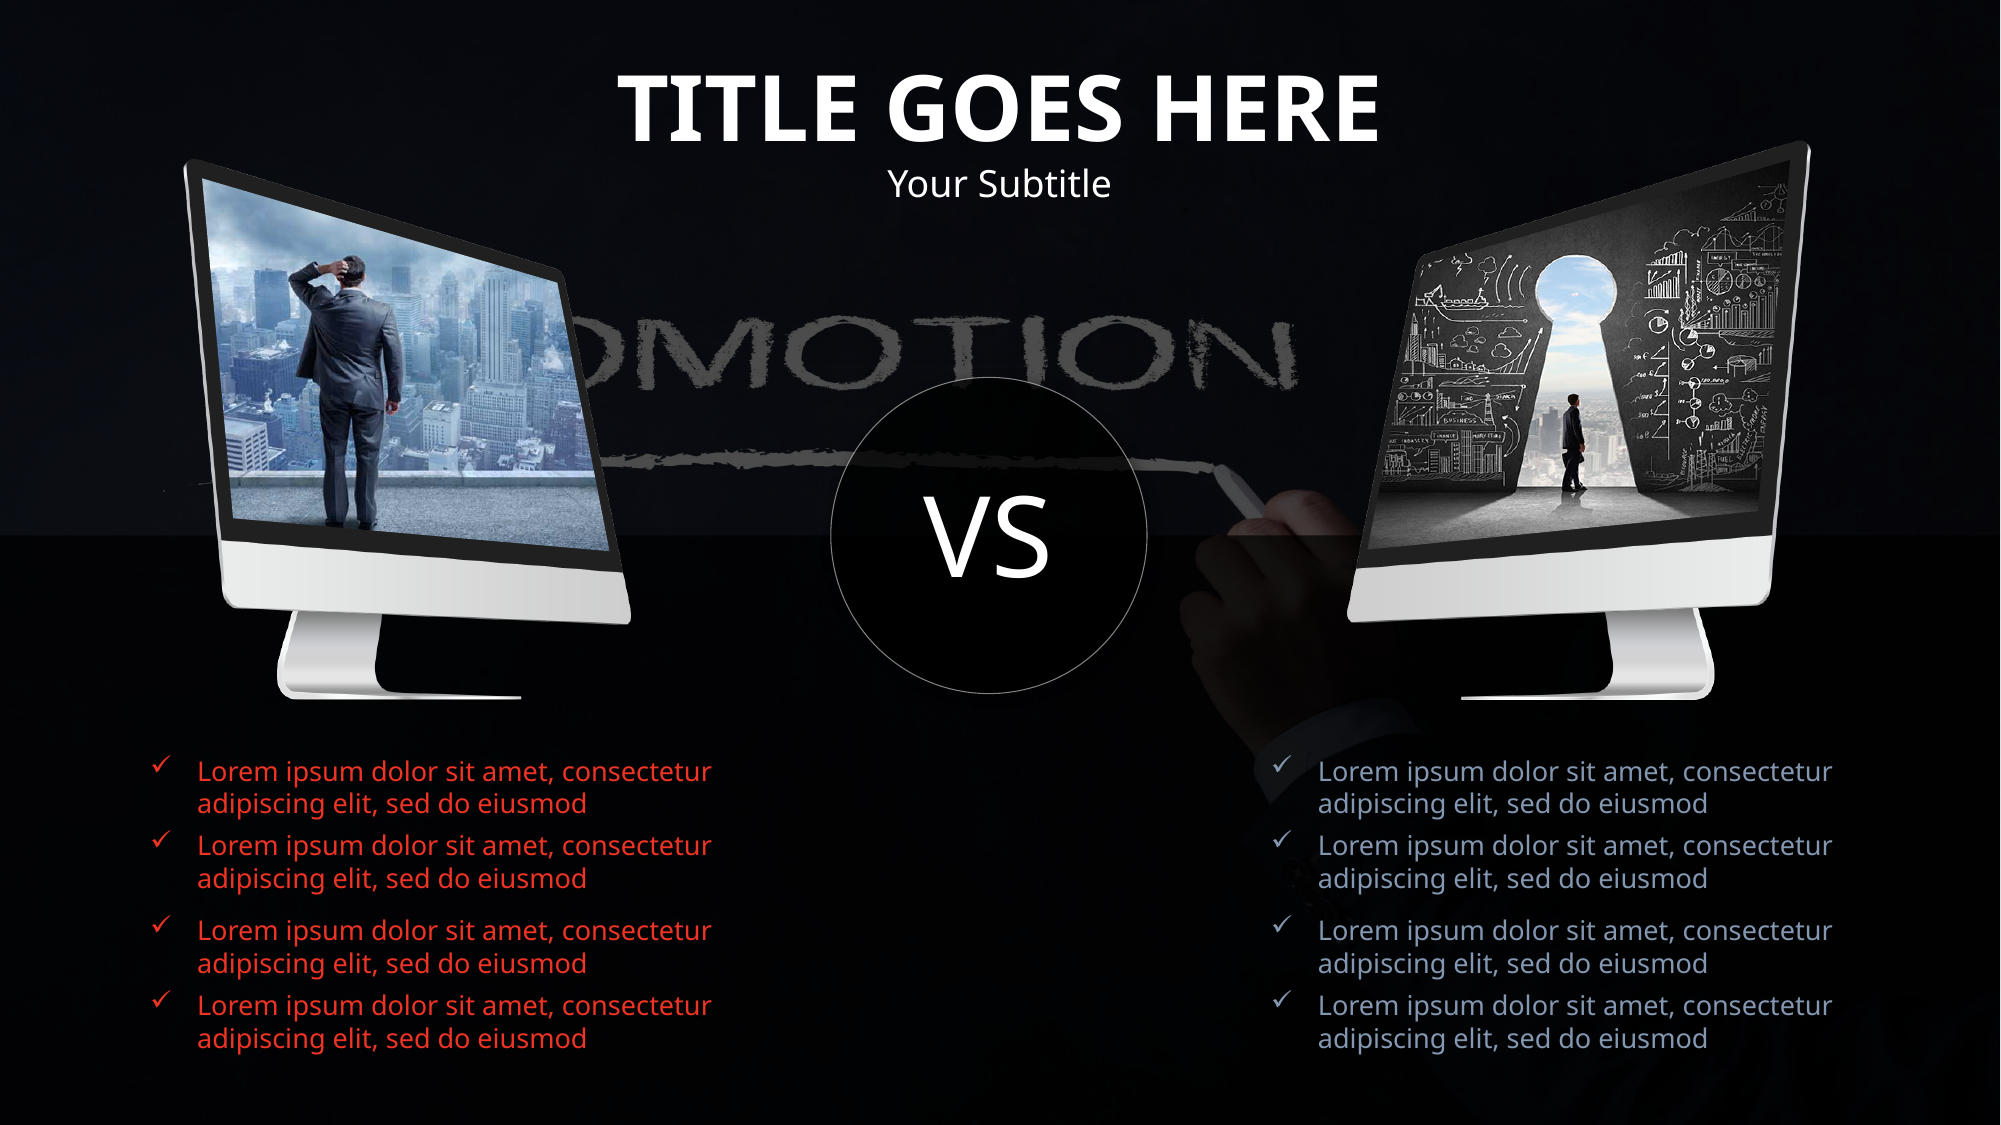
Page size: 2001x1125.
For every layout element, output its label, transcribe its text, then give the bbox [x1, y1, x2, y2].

text_box Lorem ipsum dolor sit amet, consectetur adipiscing elit, sed do eiusmod Lorem ipsum dolor sit amet, consectetur adipiscing elit, sed do eiusmod Lorem ipsum dolor sit amet, consectetur adipiscing elit, sed do eiusmod Lorem ipsum dolor sit amet, consectetur adipiscing elit, sed do eiusmod [135, 746, 729, 1071]
text_box [850, 376, 1128, 457]
text_box VS [838, 457, 1138, 612]
text_box [1138, 479, 1149, 592]
text_box [0, 534, 2000, 1125]
text_box [849, 612, 1129, 695]
text_box TITLE GOES HERE Your Subtitle [548, 42, 1452, 212]
text_box Lorem ipsum dolor sit amet, consectetur adipiscing elit, sed do eiusmod Lorem ipsum dolor sit amet, consectetur adipiscing elit, sed do eiusmod Lorem ipsum dolor sit amet, consectetur adipiscing elit, sed do eiusmod Lorem ipsum dolor sit amet, consectetur adipiscing elit, sed do eiusmod [1256, 746, 1850, 1071]
text_box [829, 484, 838, 586]
picture [0, 0, 2001, 1125]
